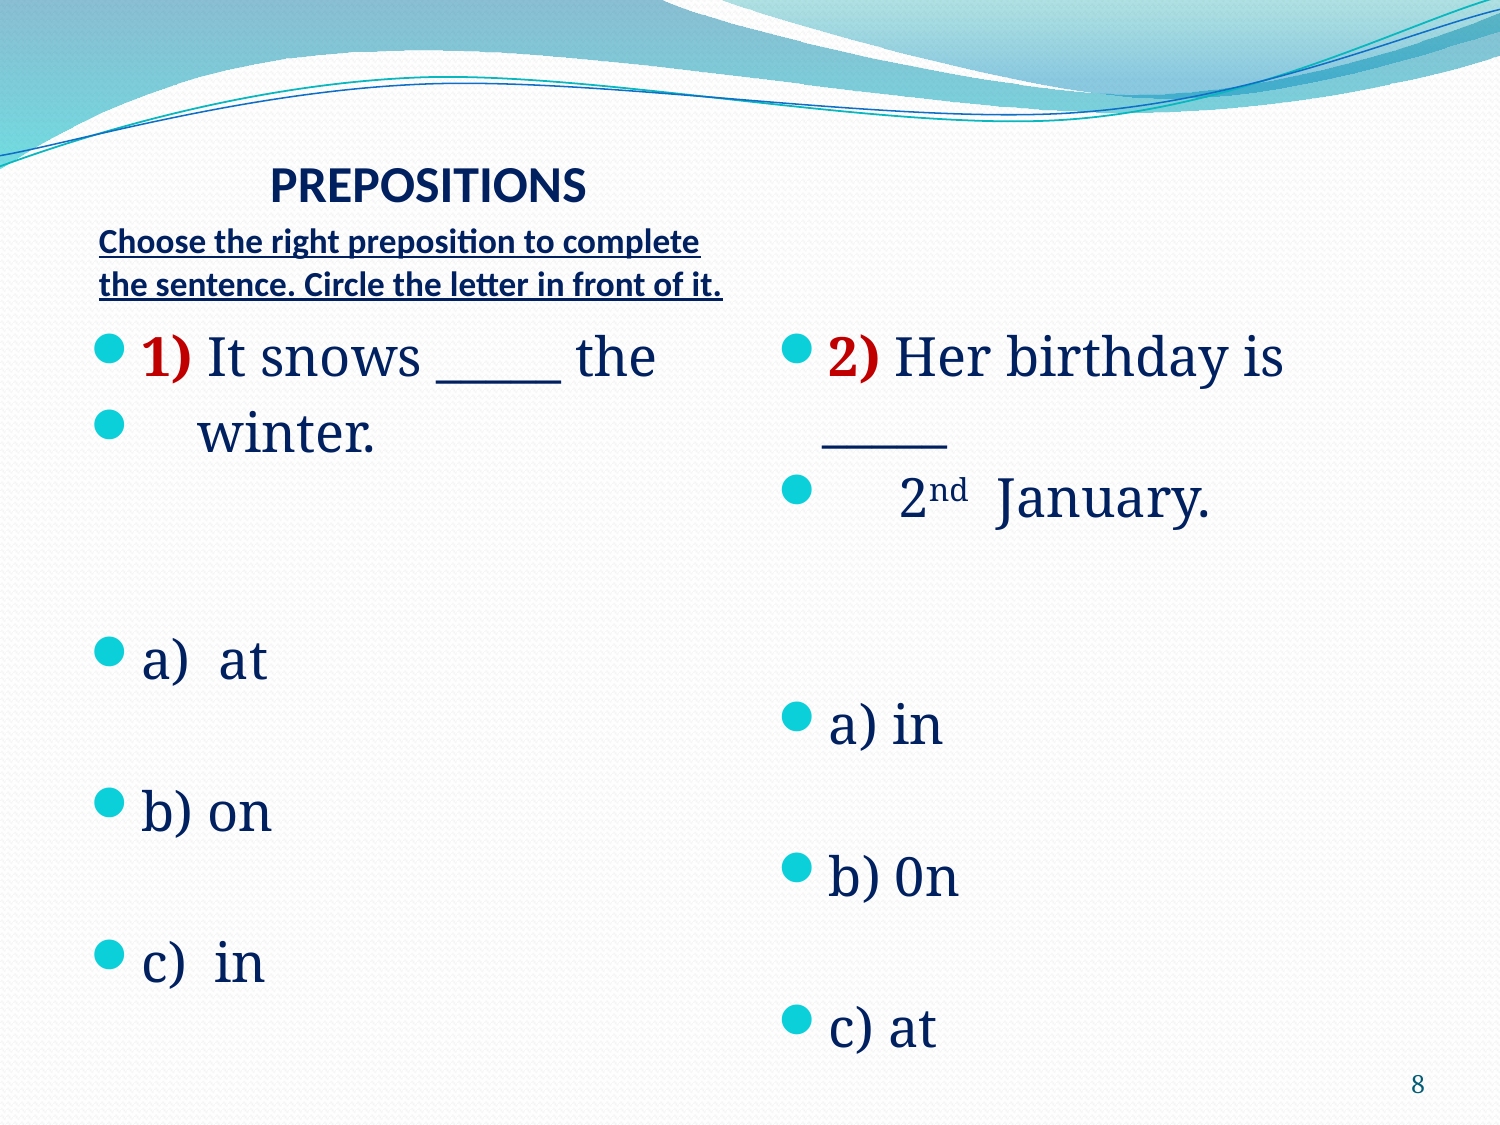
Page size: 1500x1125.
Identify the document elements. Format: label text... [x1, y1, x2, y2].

list 2) Her birthday is _____ 2nd January. a) in b) 0n c) at [762, 314, 1426, 1043]
title PREPOSITIONS Choose the right preposition to complete the sentence. Circle the letter in front of it. [74, 115, 1426, 304]
list 1) It snows _____ the winter. a) at b) on c) in [74, 314, 738, 1043]
slide_number 8 [1299, 1042, 1425, 1103]
